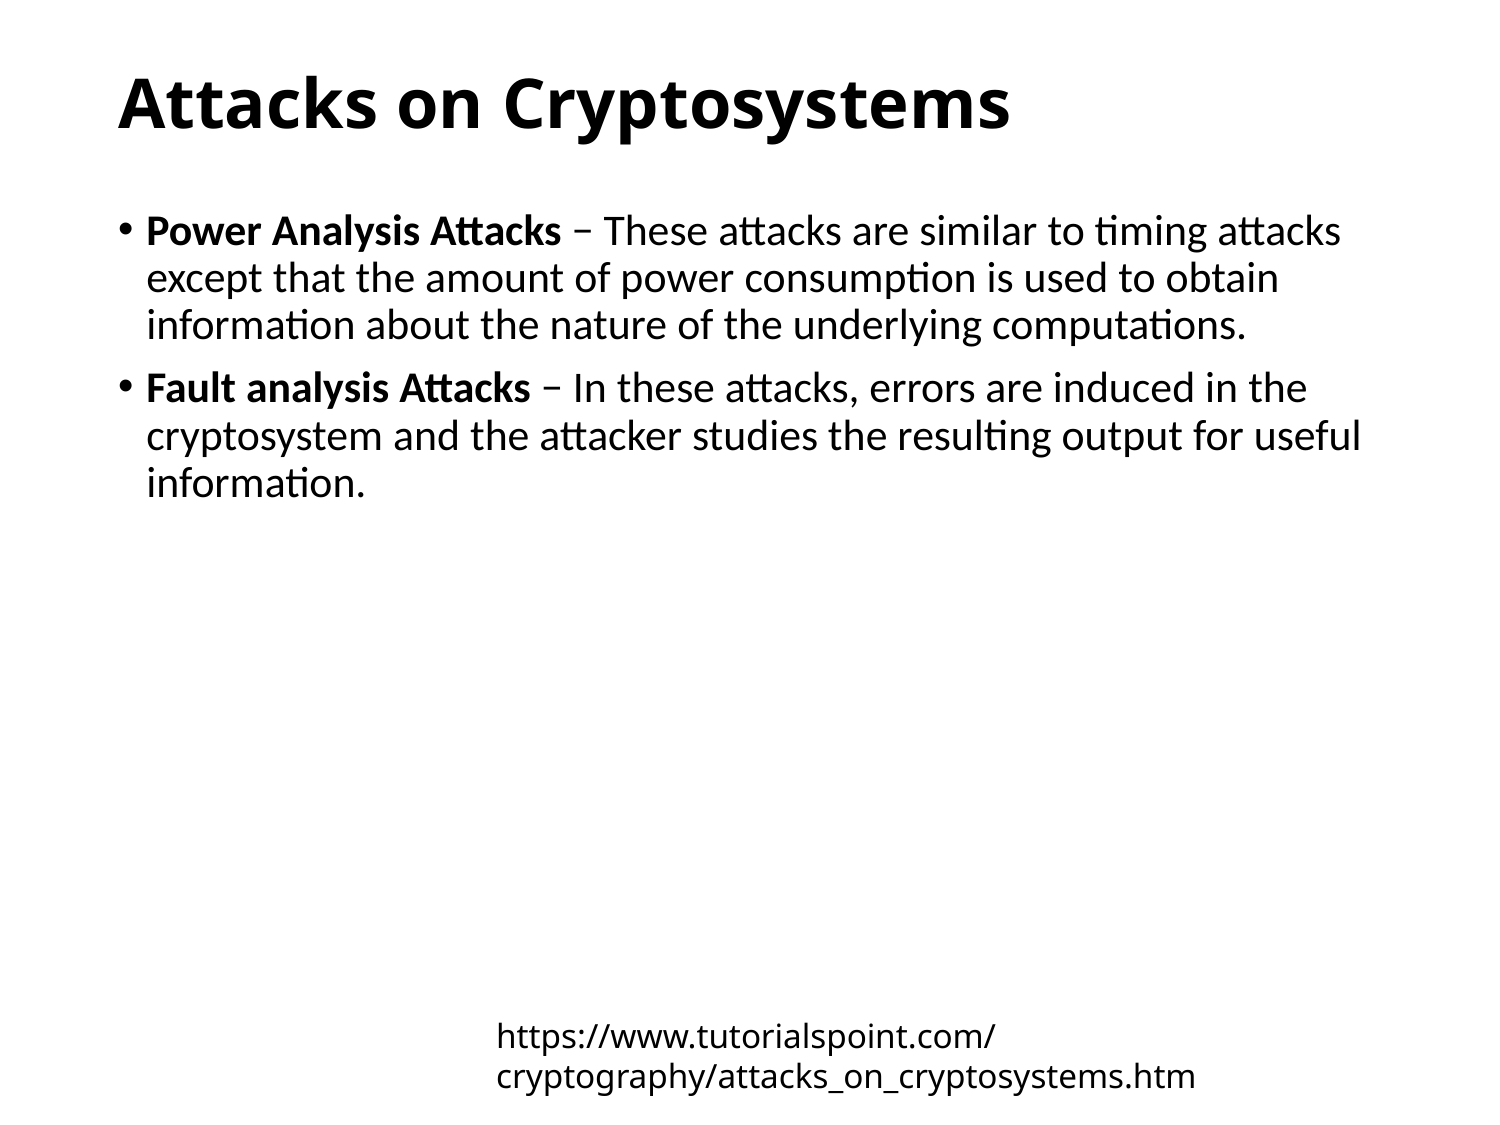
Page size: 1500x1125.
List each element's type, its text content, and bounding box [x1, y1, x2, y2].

title Attacks on Cryptosystems [103, 59, 1397, 154]
list Power Analysis Attacks − These attacks are similar to timing attacks except that the amount of power consumption is used to obtain information about the nature of the underlying computations. Fault analysis Attacks − In these attacks, errors are induced in the cryptosystem and the attacker studies the resulting output for useful information. [103, 200, 1475, 1014]
text_box https://www.tutorialspoint.com/cryptography/attacks_on_cryptosystems.htm [481, 1008, 1232, 1103]
